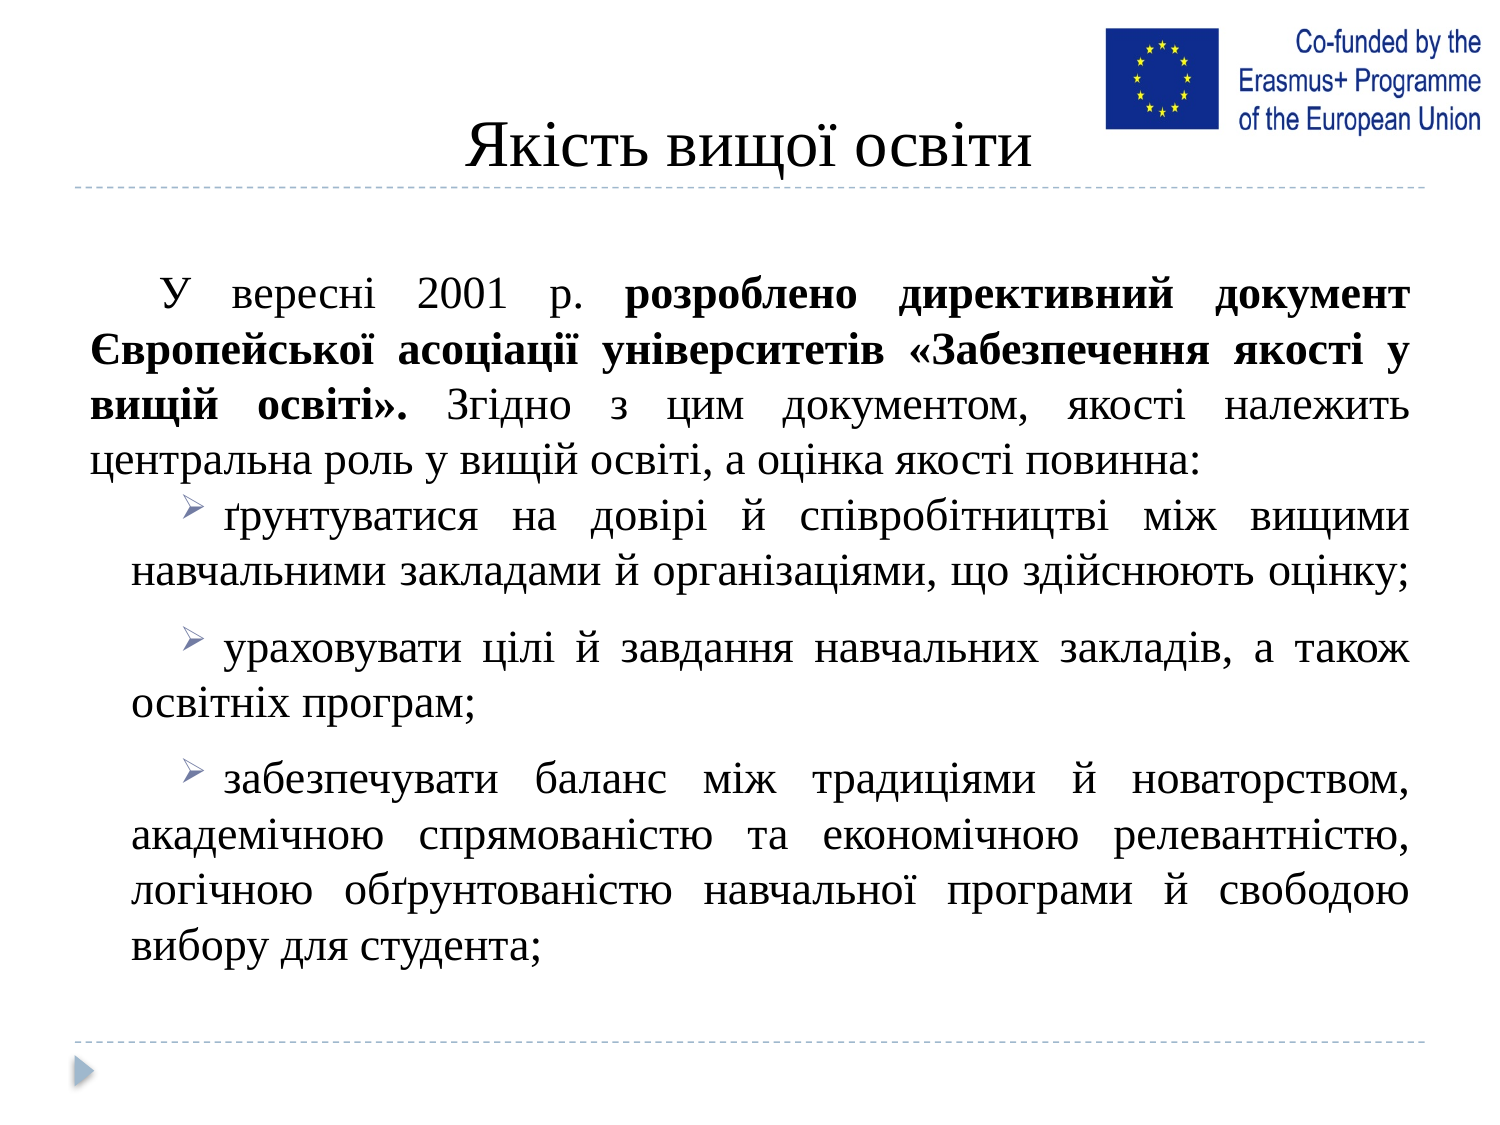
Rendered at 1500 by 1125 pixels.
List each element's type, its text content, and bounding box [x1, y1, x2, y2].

title Якість вищої освіти [75, 24, 1425, 188]
list У вересні 2001 р. розроблено директивний документ Європейської асоціації університетів «Забезпечення якості у вищій освіті». Згідно з цим документом, якості належить центральна роль у вищій освіті, а оцінка якості повинна: ґрунтуватися на довірі й співробітництві між вищими навчальними закладами й організаціями, що здійснюють оцінку; ураховувати цілі й завдання навчальних закладів, а також освітніх програм; забезпечувати баланс між традиціями й новаторством, академічною спрямованістю та економічною релевантністю, логічною обґрунтованістю навчальної програми й свободою вибору для студента; [75, 200, 1425, 1010]
picture [1081, 0, 1500, 160]
